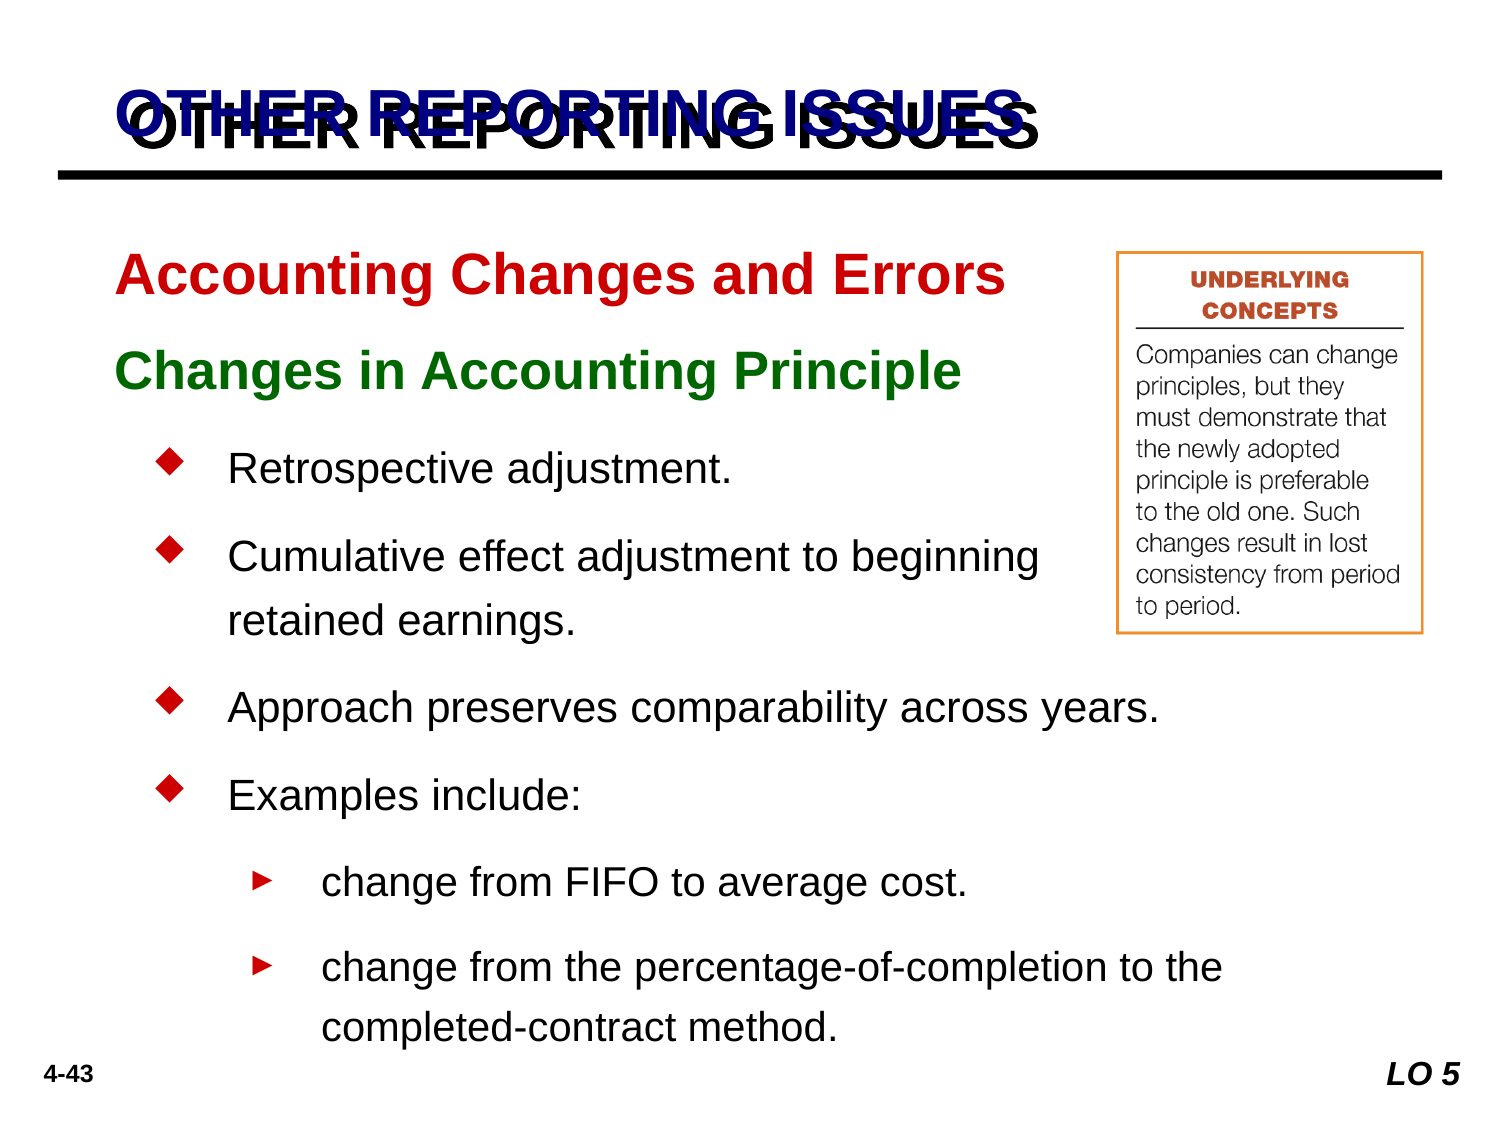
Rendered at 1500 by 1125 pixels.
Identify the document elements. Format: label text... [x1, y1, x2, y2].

text_box Accounting Changes and Errors [99, 224, 1238, 314]
text_box Retrospective adjustment. Cumulative effect adjustment to beginning retained earnings. Approach preserves comparability across years. Examples include: change from FIFO to average cost. change from the percentage-of-completion to the completed-contract method. [99, 422, 1425, 1057]
text_box LO 5 [1350, 1044, 1475, 1100]
title OTHER REPORTING ISSUES [99, 61, 1451, 155]
picture [1113, 249, 1426, 637]
text_box Changes in Accounting Principle [99, 324, 1108, 408]
